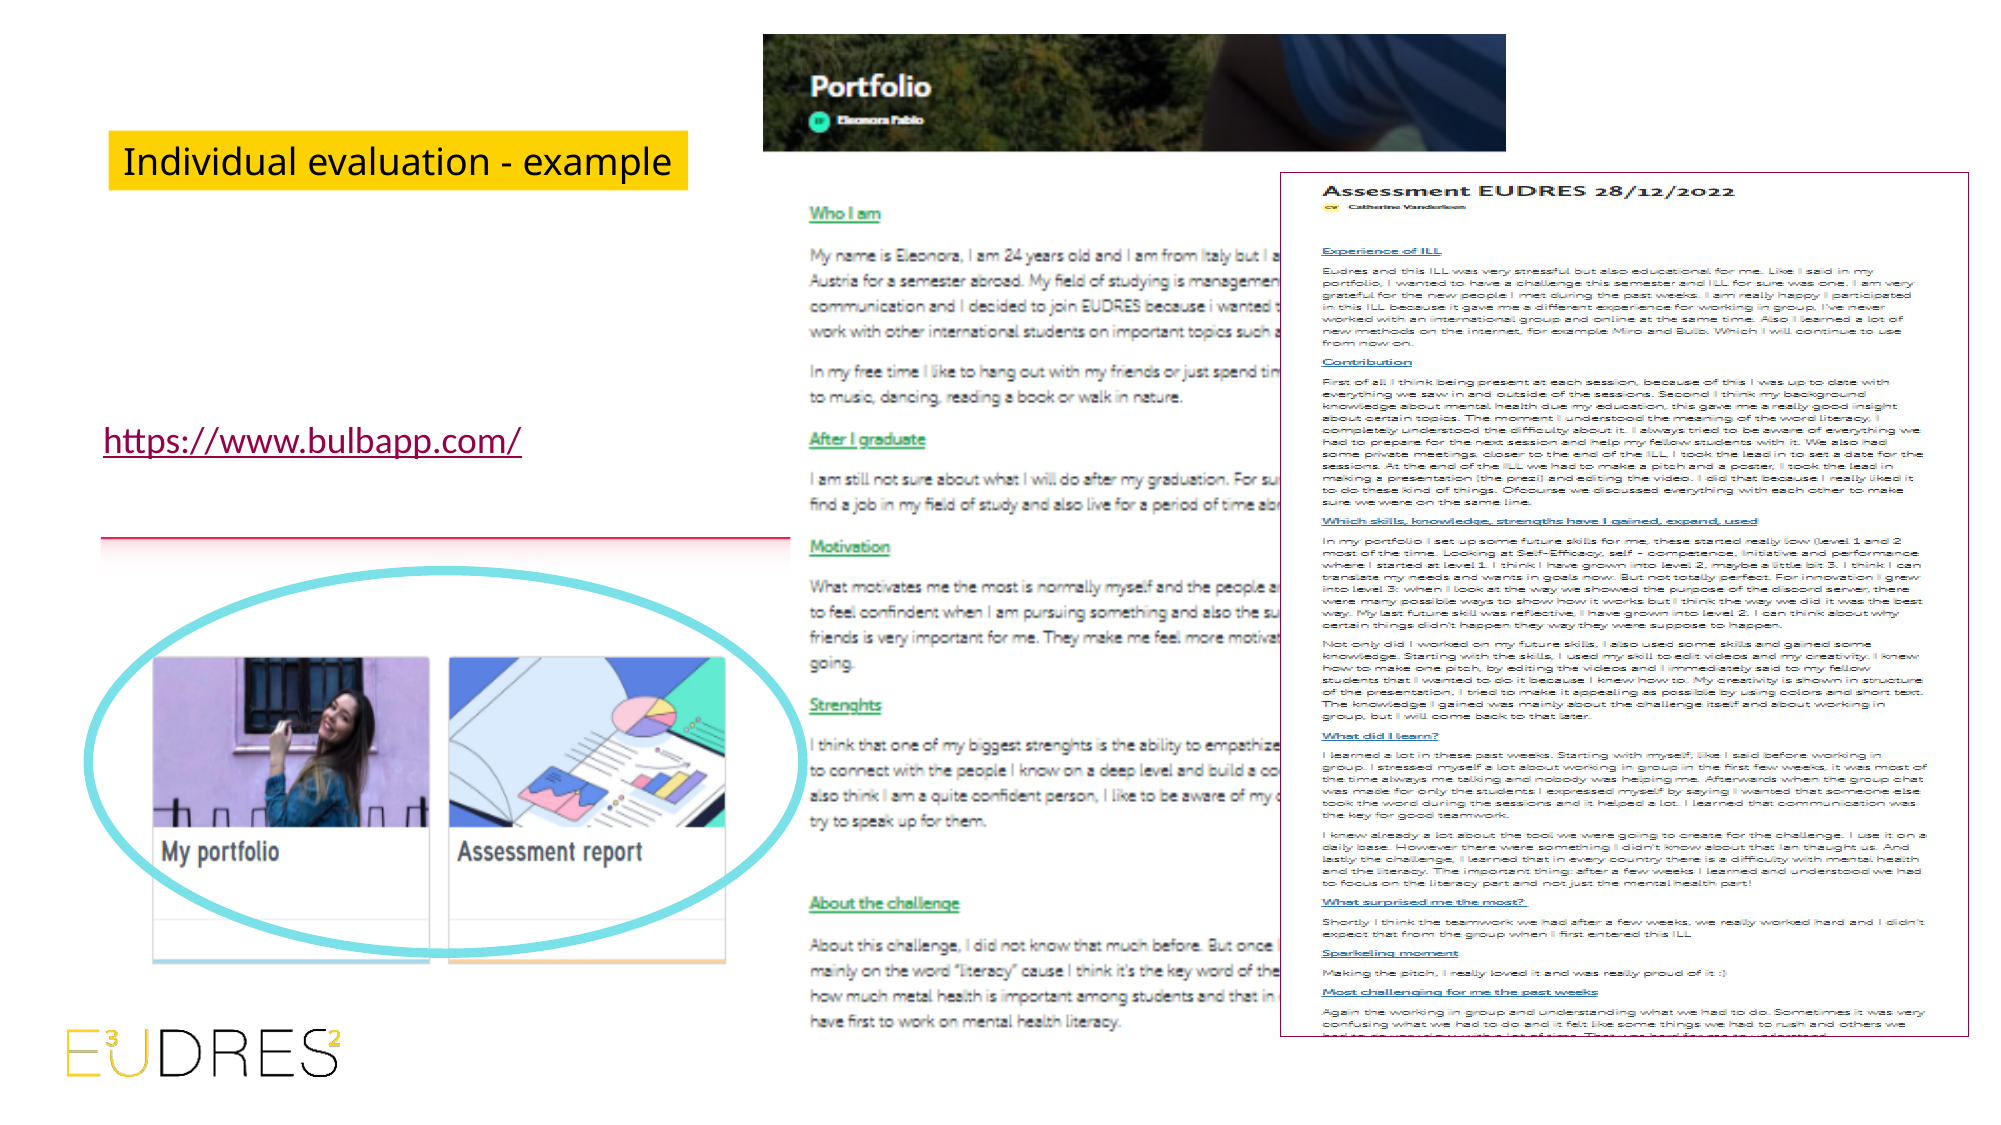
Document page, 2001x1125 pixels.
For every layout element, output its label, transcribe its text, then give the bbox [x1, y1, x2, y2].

picture [100, 34, 1969, 1053]
picture [66, 1028, 341, 1078]
text_box https://www.bulbapp.com/ [88, 408, 763, 469]
text_box Individual evaluation - example [108, 130, 689, 191]
text_box [87, 711, 100, 813]
